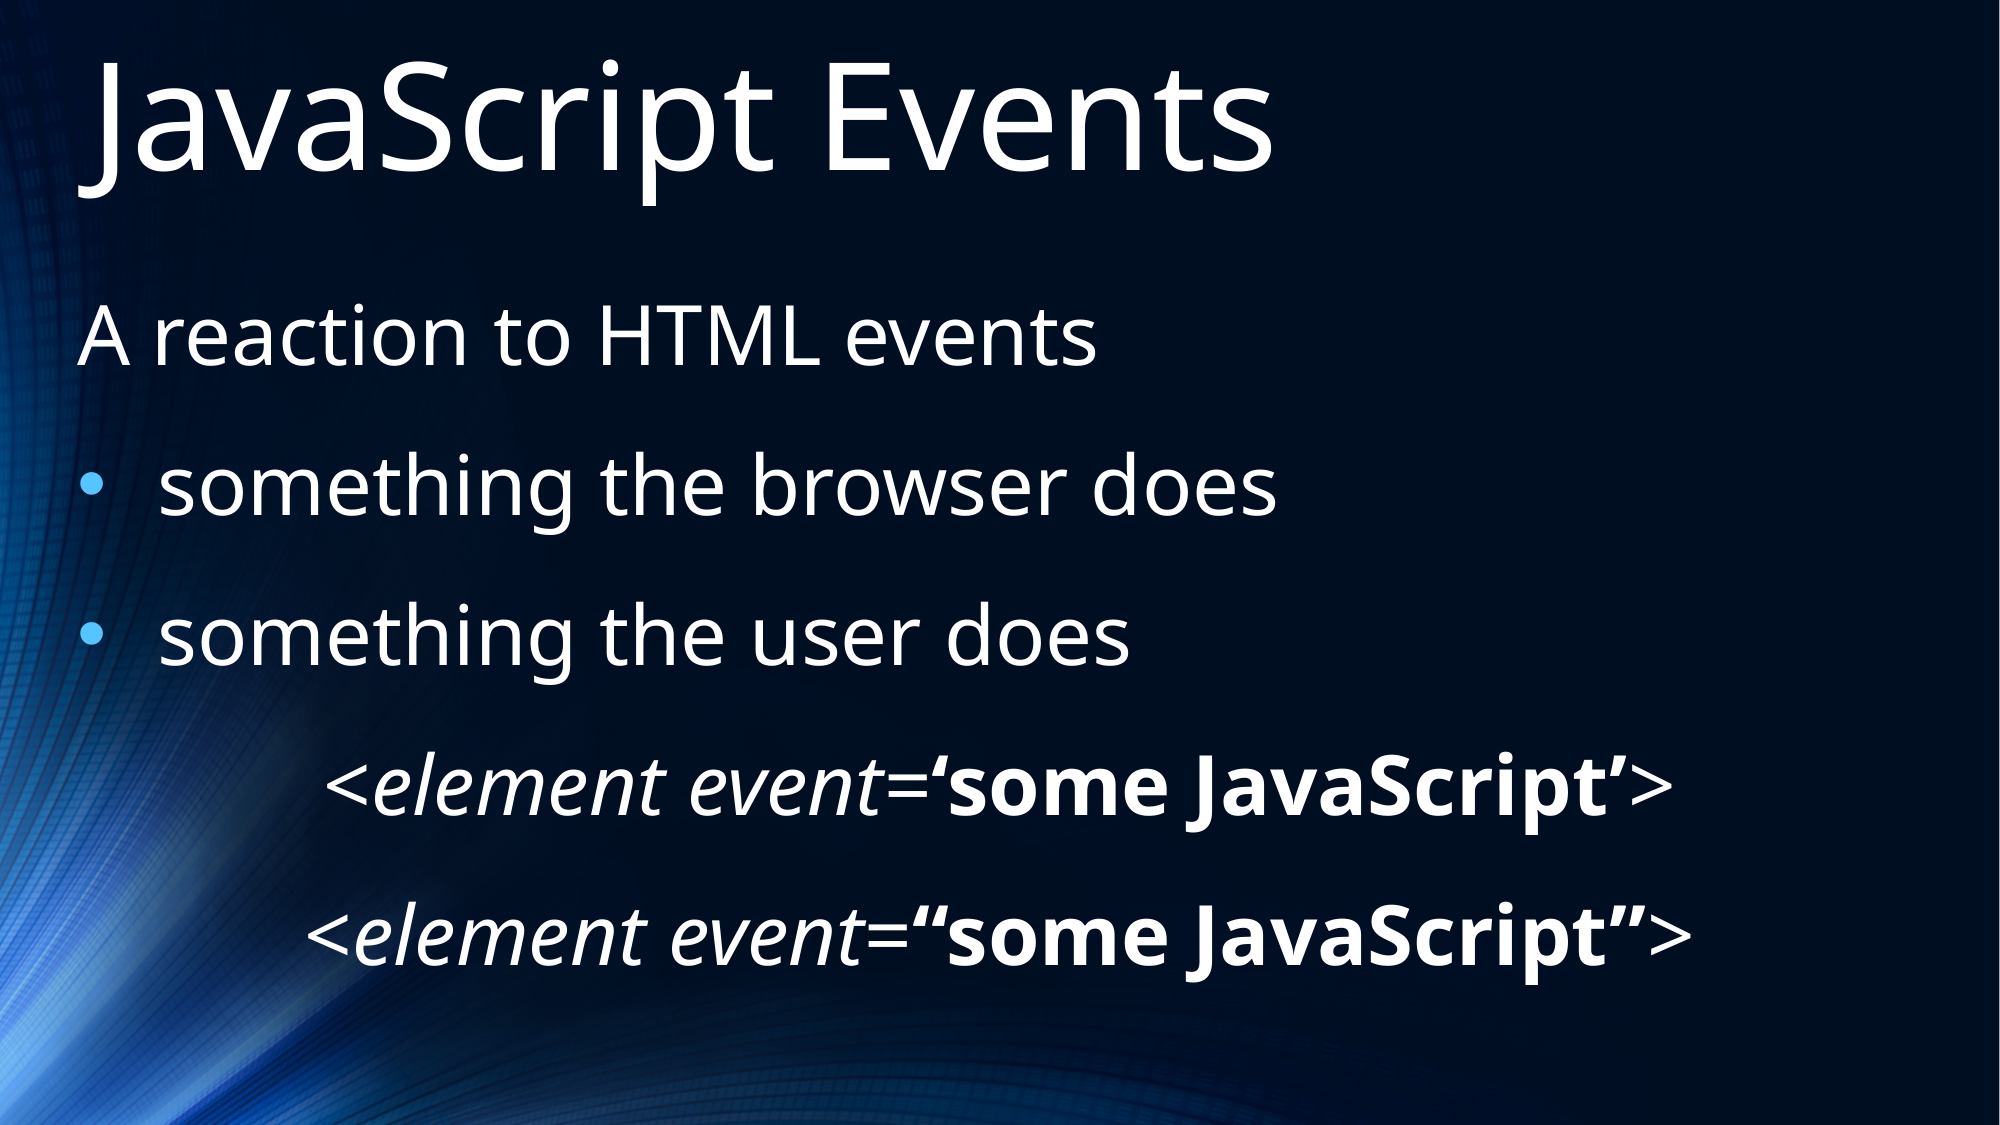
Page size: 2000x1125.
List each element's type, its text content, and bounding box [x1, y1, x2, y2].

list JavaScript Events [0, 2, 2000, 263]
picture [0, 263, 2000, 1125]
text_box A reaction to HTML events something the browser does something the user does <element event=‘some JavaScript’> <element event=“some JavaScript”> [62, 224, 1938, 1025]
